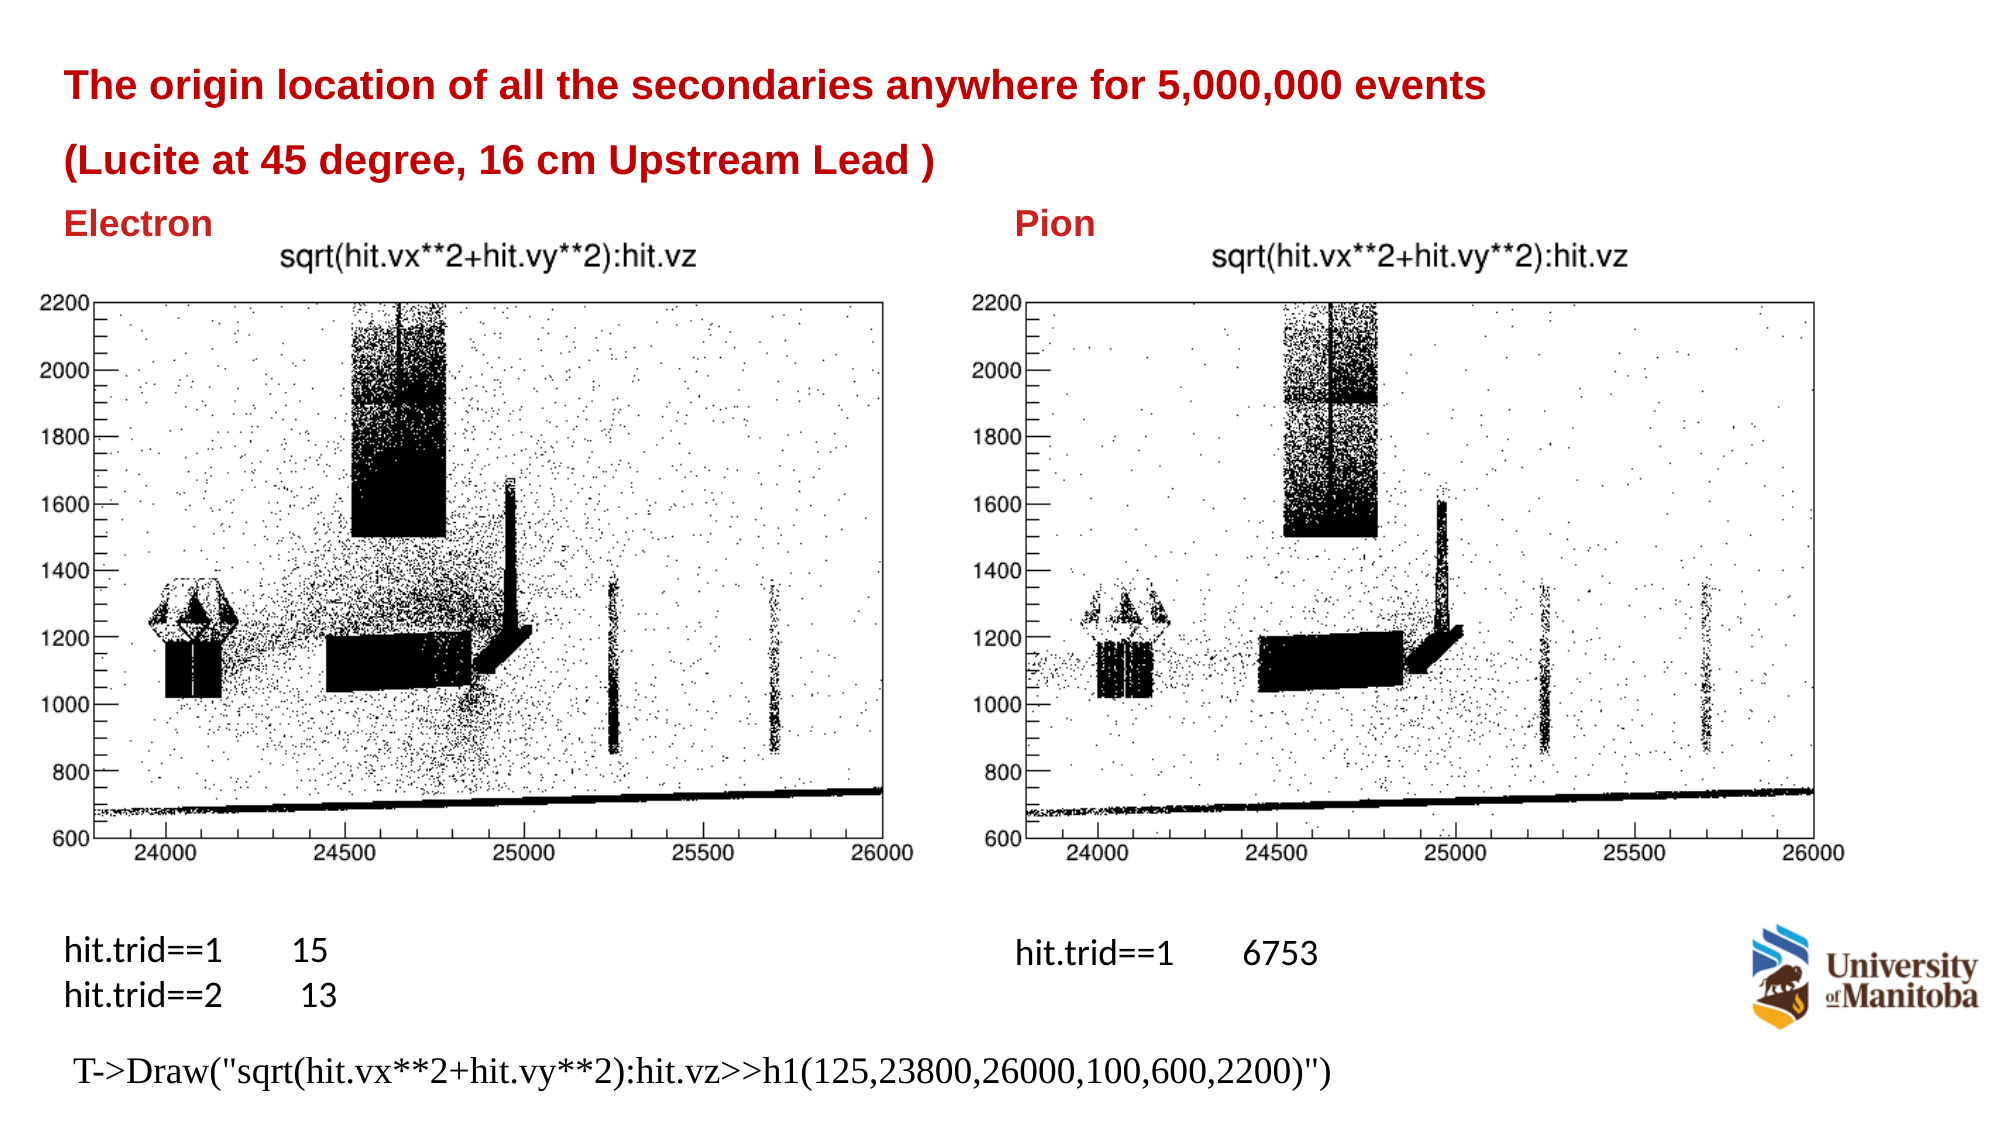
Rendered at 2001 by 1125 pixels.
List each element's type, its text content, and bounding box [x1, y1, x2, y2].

text_box The origin location of all the secondaries anywhere for 5,000,000 events (Lucite at 45 degree, 16 cm Upstream Lead ) [48, 25, 1650, 191]
picture [1737, 917, 1999, 1037]
text_box Electron [48, 195, 252, 240]
text_box T->Draw("sqrt(hit.vx**2+hit.vy**2):hit.vz>>h1(125,23800,26000,100,600,2200)") [48, 1038, 1522, 1099]
picture [30, 240, 926, 873]
picture [965, 240, 1860, 883]
text_box hit.trid==1 6753 [1000, 920, 1737, 1026]
text_box hit.trid==1 15 hit.trid==2 13 [48, 917, 1049, 1023]
text_box Pion [999, 195, 1203, 240]
